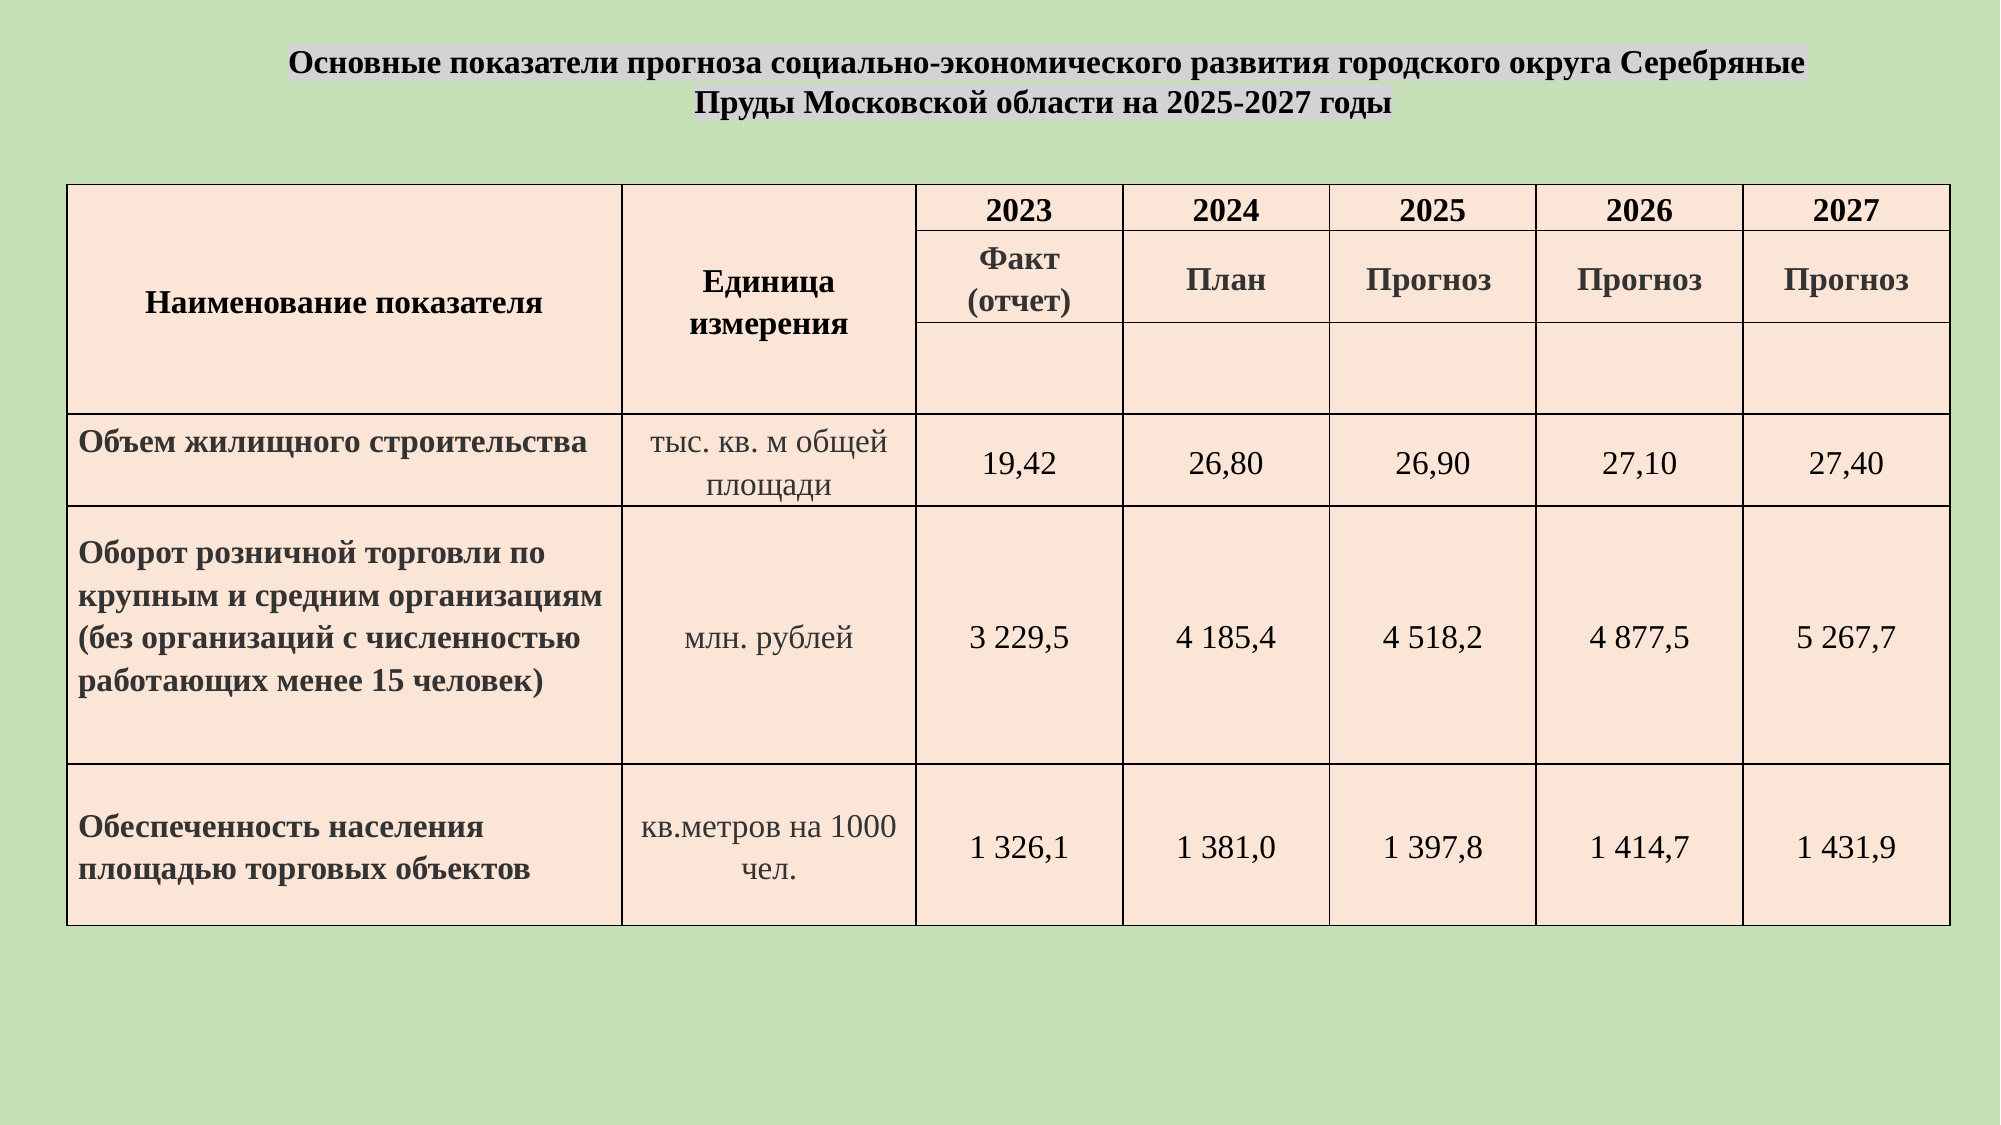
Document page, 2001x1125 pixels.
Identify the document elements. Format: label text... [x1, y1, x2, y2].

table_cell [1537, 323, 1742, 413]
table_cell 19,42 [917, 415, 1122, 505]
table_cell [917, 323, 1122, 413]
table_cell Обеспеченность населения площадью торговых объектов [68, 765, 621, 925]
table_cell 4 185,4 [1124, 507, 1329, 763]
table_header Наименование показателя [68, 185, 621, 413]
table_cell 1 381,0 [1124, 765, 1329, 925]
table_cell План [1124, 231, 1329, 322]
table_cell Прогноз [1537, 231, 1742, 322]
table_cell 4 877,5 [1537, 507, 1742, 763]
table_cell Факт (отчет) [917, 231, 1122, 322]
table_cell Оборот розничной торговли по крупным и средним организациям (без организаций с численностью работающих менее 15 человек) [68, 507, 621, 763]
table_header 2025 [1330, 185, 1535, 230]
table_header 2024 [1124, 185, 1329, 230]
table_cell Прогноз [1330, 231, 1535, 322]
table_header Единица измерения [623, 185, 915, 413]
text_box Основные показатели прогноза социально-экономического развития городского округа Серебряные Пруды Московской области на 2025-2027 годы [261, 33, 1835, 128]
table_cell 27,40 [1744, 415, 1949, 505]
table_cell [1744, 323, 1949, 413]
table_cell [1124, 323, 1329, 413]
table_cell 1 326,1 [917, 765, 1122, 925]
table_cell кв.метров на 1000 чел. [623, 765, 915, 925]
table_cell 1 397,8 [1330, 765, 1535, 925]
table_cell 5 267,7 [1744, 507, 1949, 763]
table_cell 27,10 [1537, 415, 1742, 505]
table_cell 1 414,7 [1537, 765, 1742, 925]
table_cell Объем жилищного строительства [68, 415, 621, 505]
table_cell тыс. кв. м общей площади [623, 415, 915, 505]
table_cell 4 518,2 [1330, 507, 1535, 763]
table_cell [1330, 323, 1535, 413]
table_cell 1 431,9 [1744, 765, 1949, 925]
table_header 2023 [917, 185, 1122, 230]
table_cell 26,80 [1124, 415, 1329, 505]
table_cell млн. рублей [623, 507, 915, 763]
table_header 2026 [1537, 185, 1742, 230]
table_cell Прогноз [1744, 231, 1949, 322]
table_header 2027 [1744, 185, 1949, 230]
table_cell 26,90 [1330, 415, 1535, 505]
table_cell 3 229,5 [917, 507, 1122, 763]
